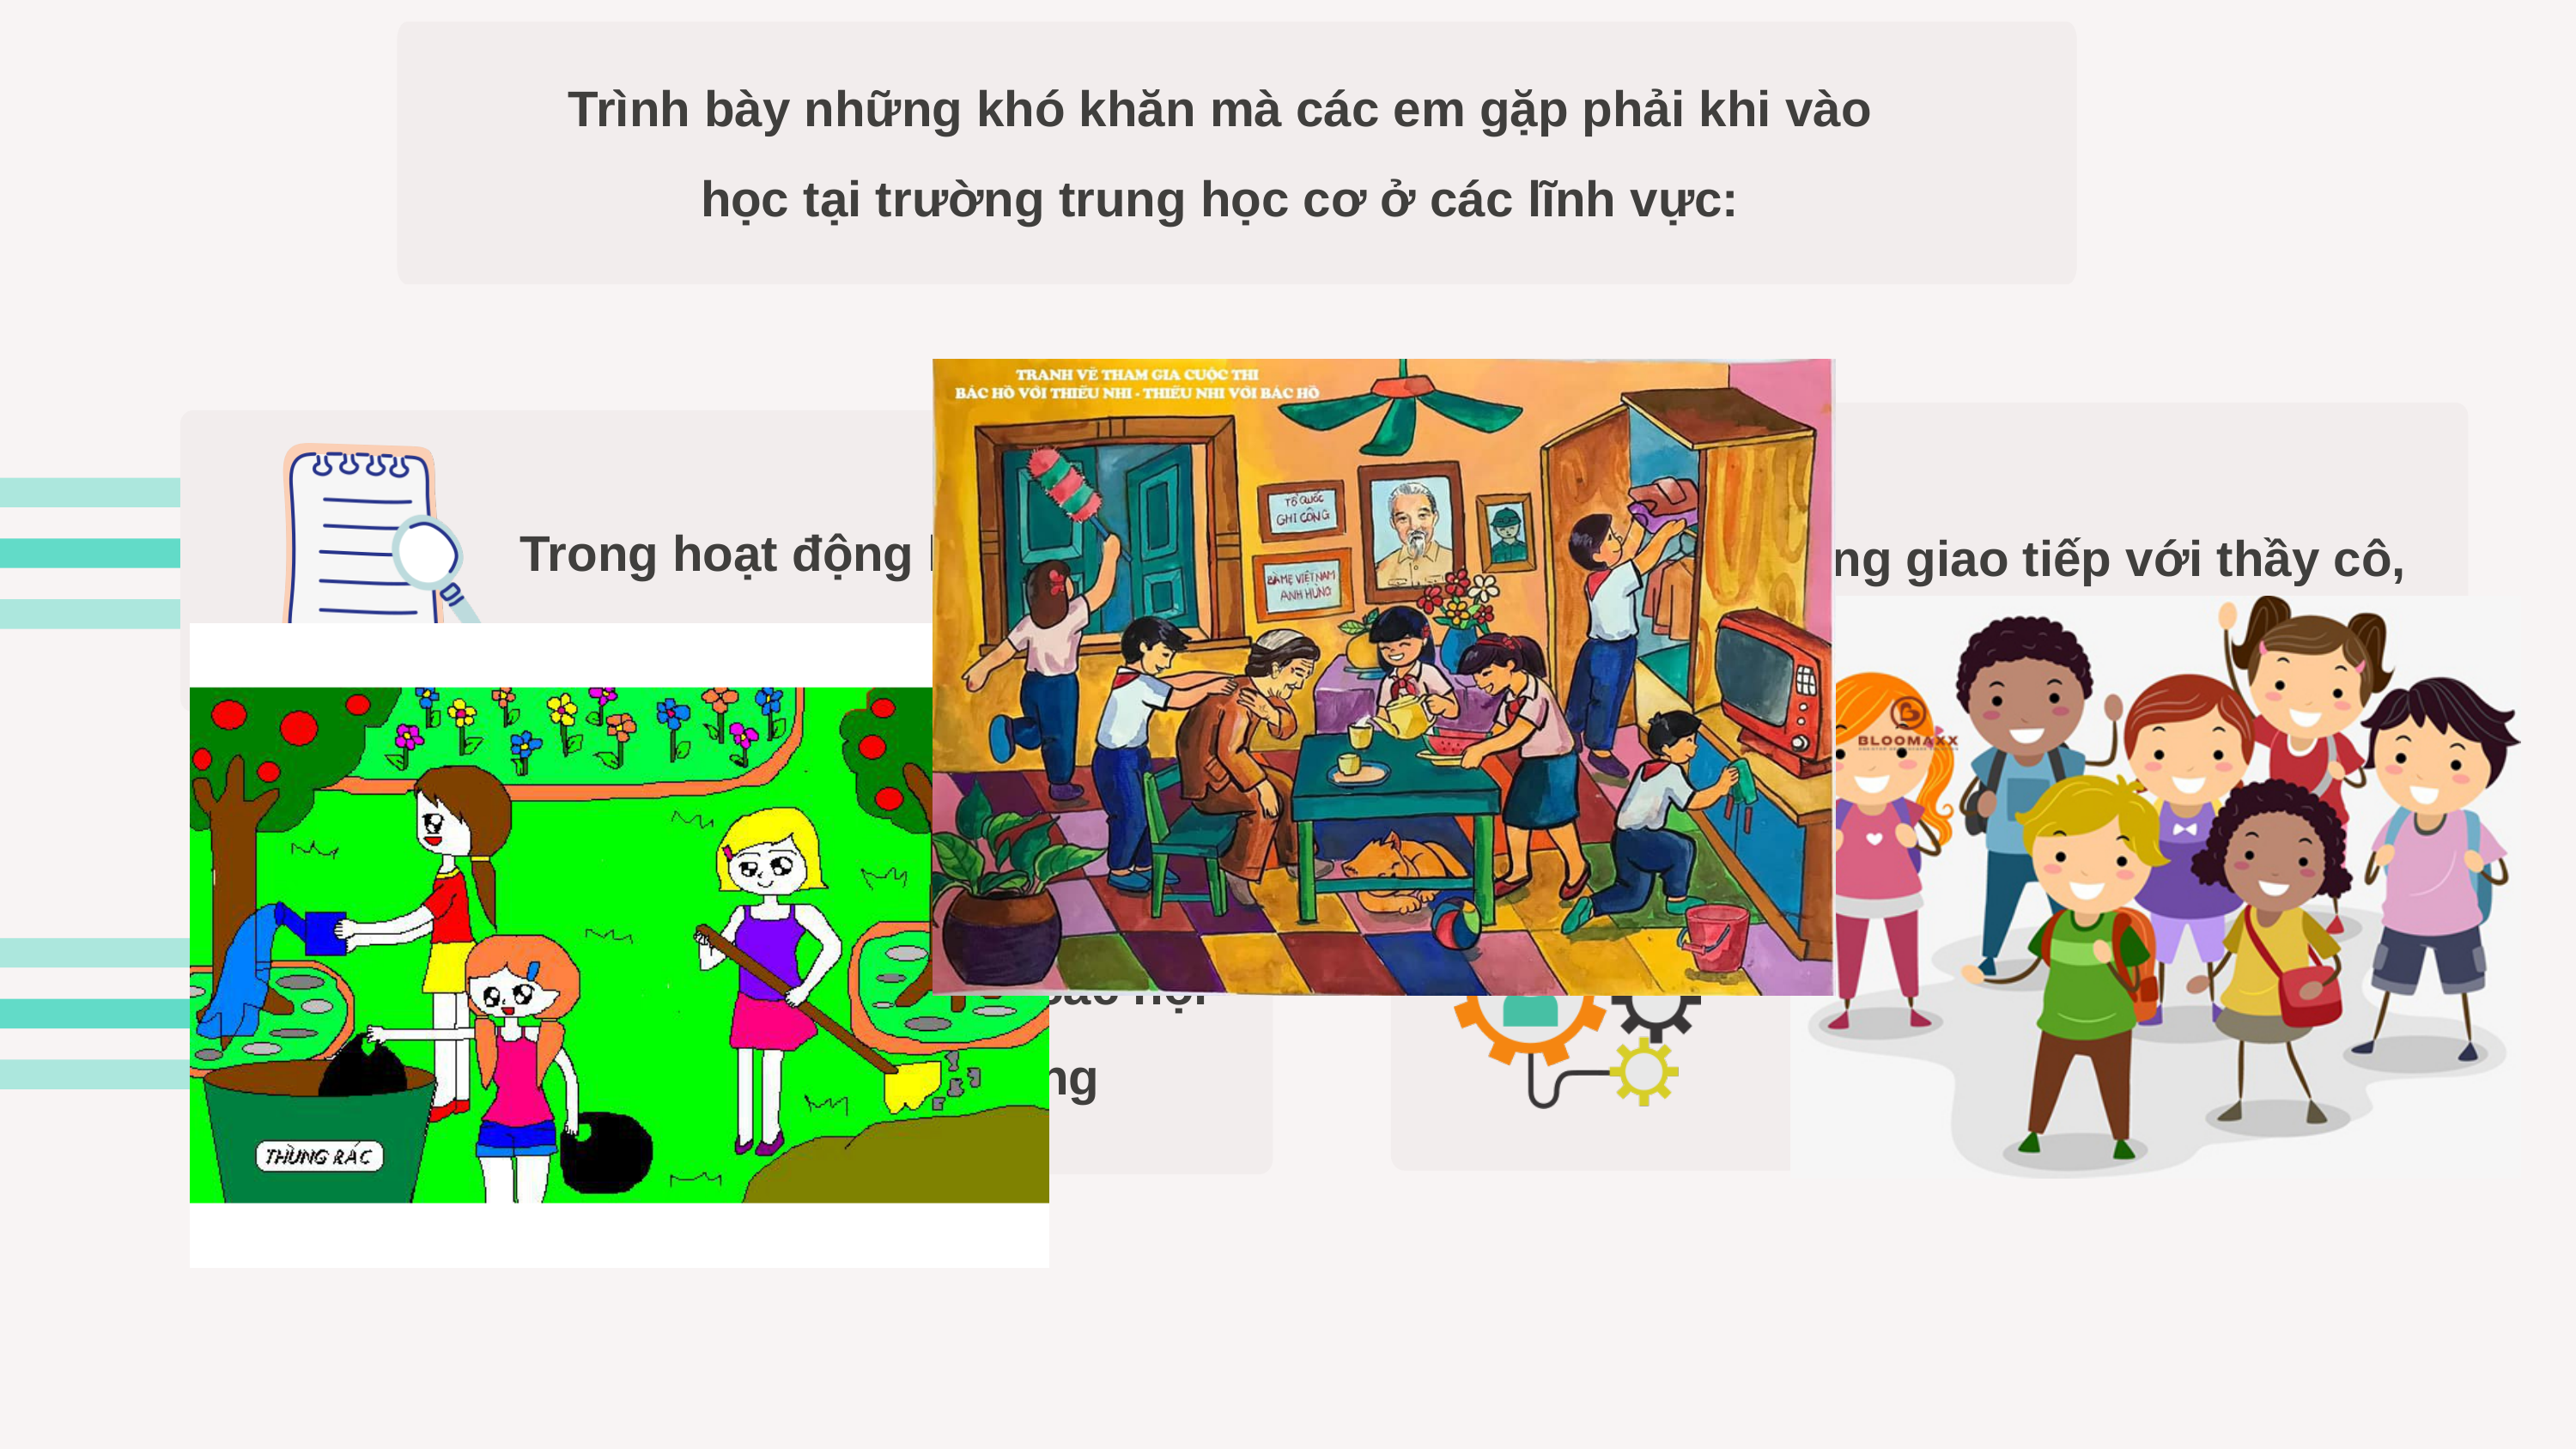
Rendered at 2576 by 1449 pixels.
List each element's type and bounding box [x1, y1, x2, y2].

text_box [1054, 1003, 1273, 1175]
text_box [397, 21, 2077, 285]
text_box [0, 937, 185, 1090]
picture [190, 359, 2521, 1269]
text_box [93, 162, 245, 944]
text_box [1390, 1003, 1786, 1171]
text_box [179, 409, 927, 712]
text_box [1839, 402, 2469, 594]
